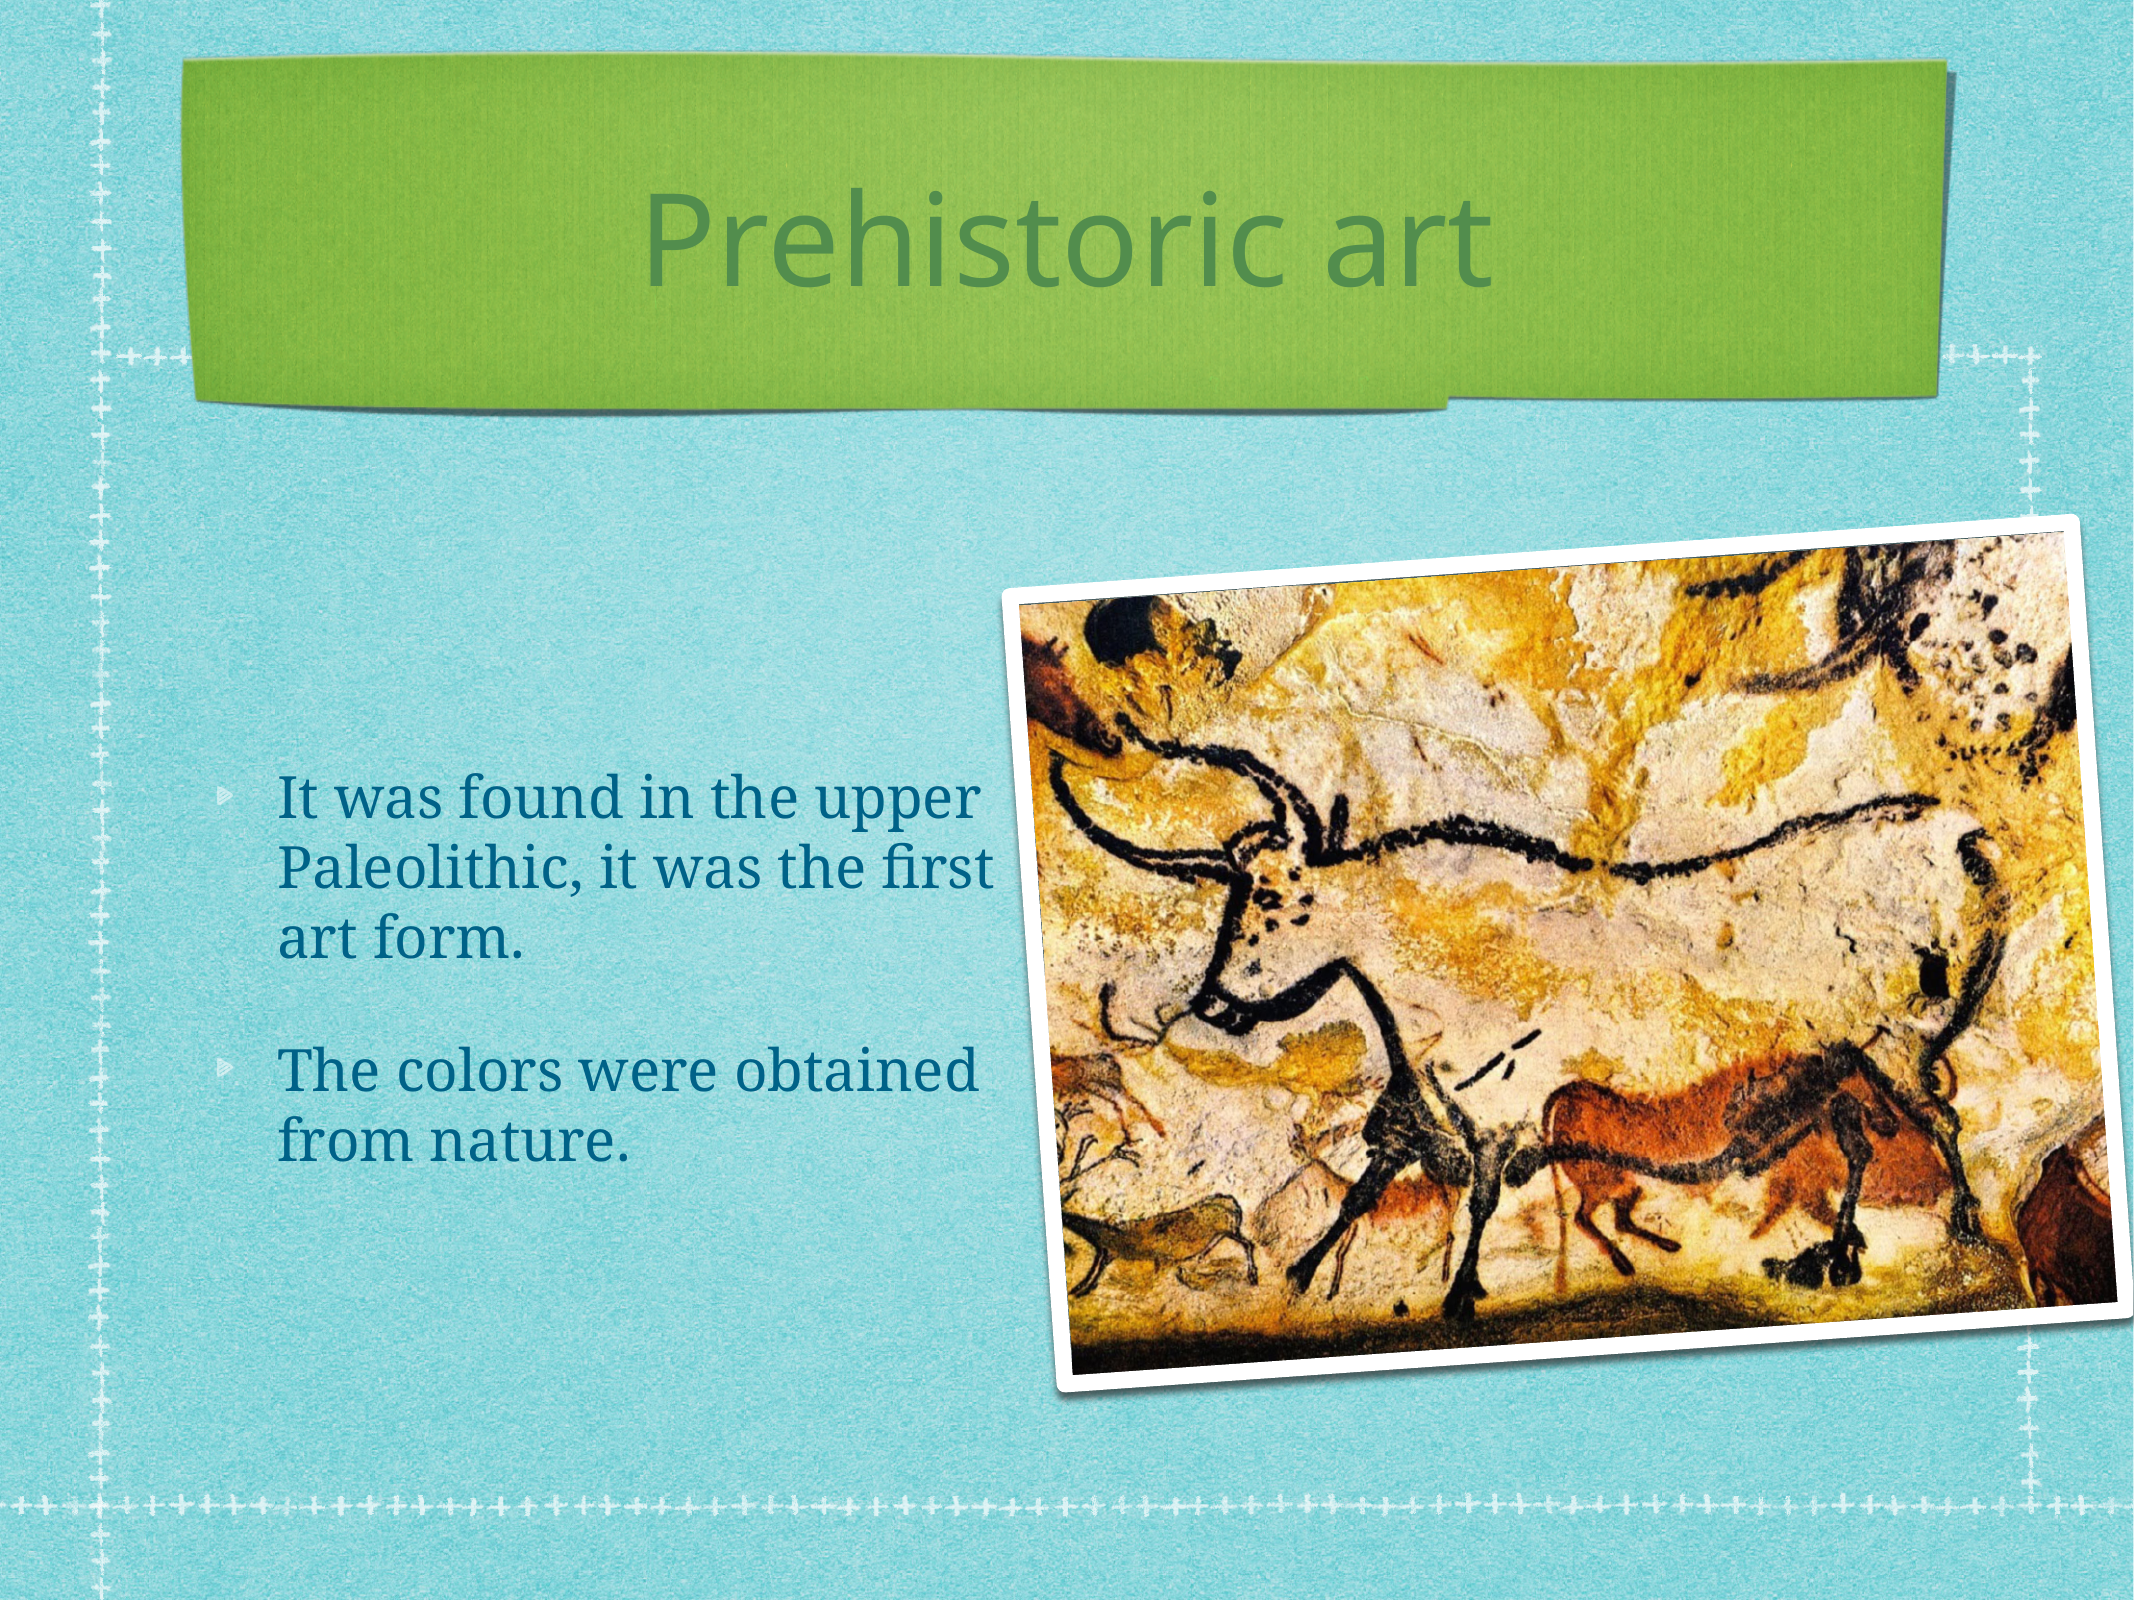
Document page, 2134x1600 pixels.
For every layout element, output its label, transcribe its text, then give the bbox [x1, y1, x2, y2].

list It was found in the upper Paleolithic, it was the first art form. The colors were obtained from nature. [207, 486, 1022, 1447]
picture [0, 0, 2134, 1600]
title Prehistoric art [207, 41, 1926, 428]
